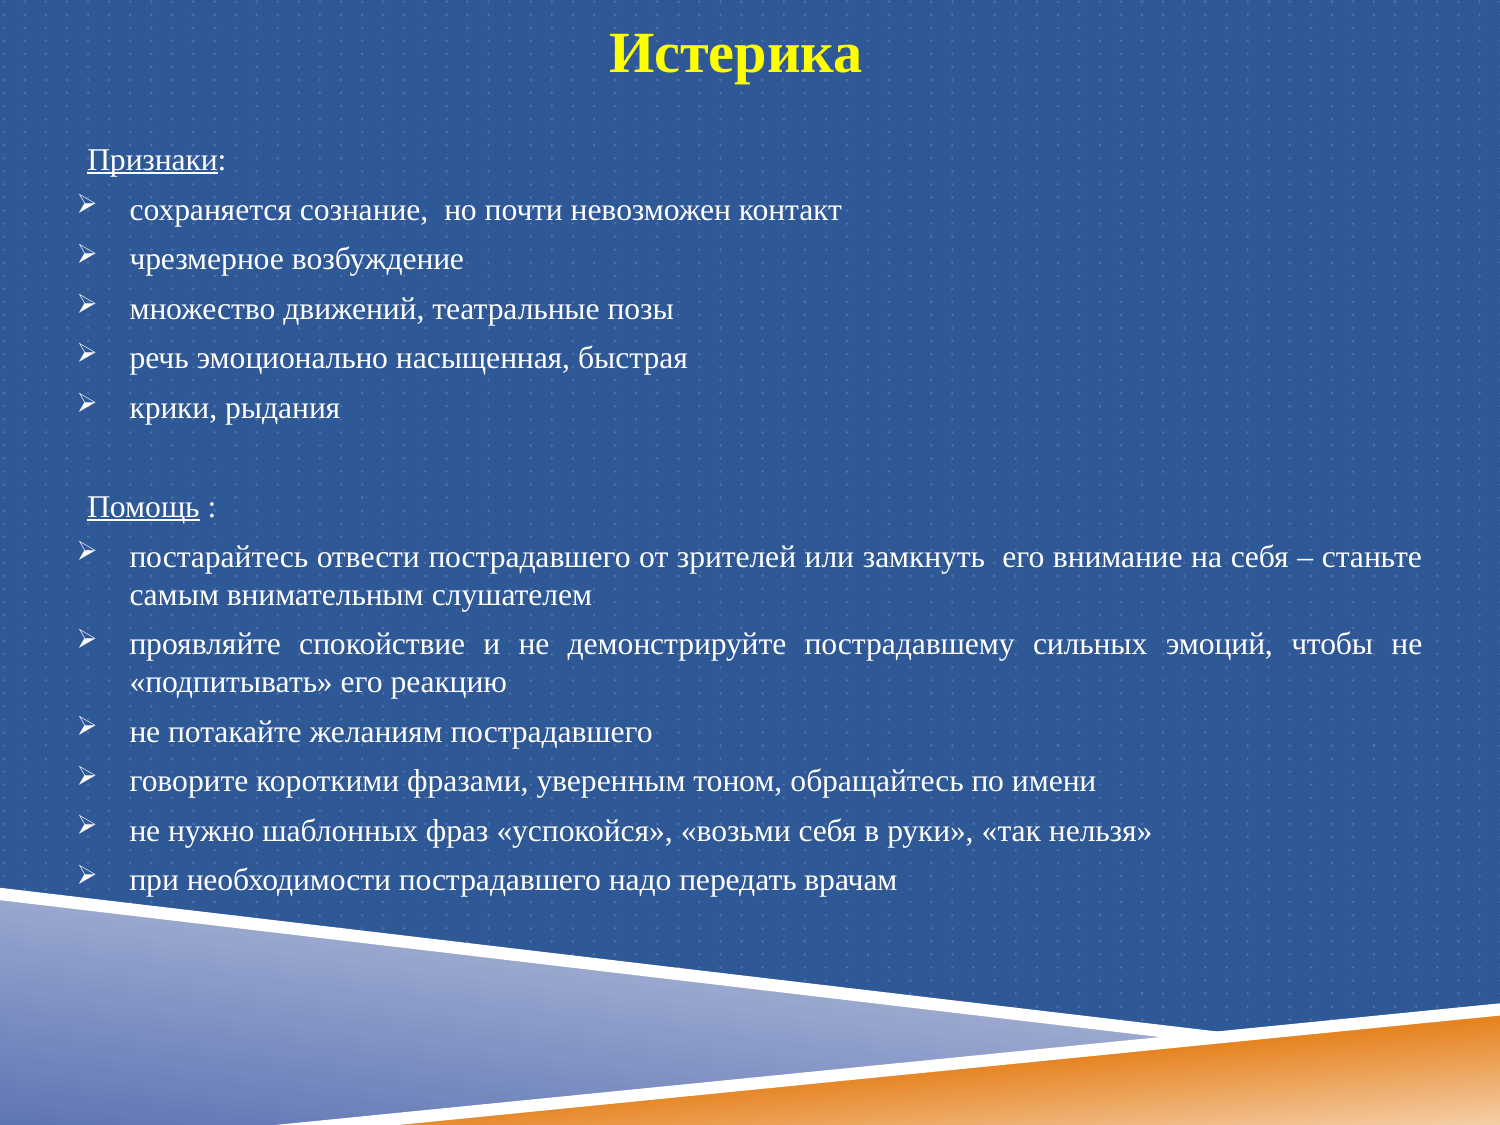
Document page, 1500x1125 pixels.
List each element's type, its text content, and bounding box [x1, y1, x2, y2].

title Истерика [98, 0, 1374, 185]
list Признаки: сохраняется сознание, но почти невозможен контакт чрезмерное возбуждение множество движений, театральные позы речь эмоционально насыщенная, быстрая крики, рыдания Помощь : постарайтесь отвести пострадавшего от зрителей или замкнуть его внимание на себя – станьте самым внимательным слушателем проявляйте спокойствие и не демонстрируйте пострадавшему сильных эмоций, чтобы не «подпитывать» его реакцию не потакайте желаниям пострадавшего говорите короткими фразами, уверенным тоном, обращайтесь по имени не нужно шаблонных фраз «успокойся», «возьми себя в руки», «так нельзя» при необходимости пострадавшего надо передать врачам [76, 131, 1424, 906]
